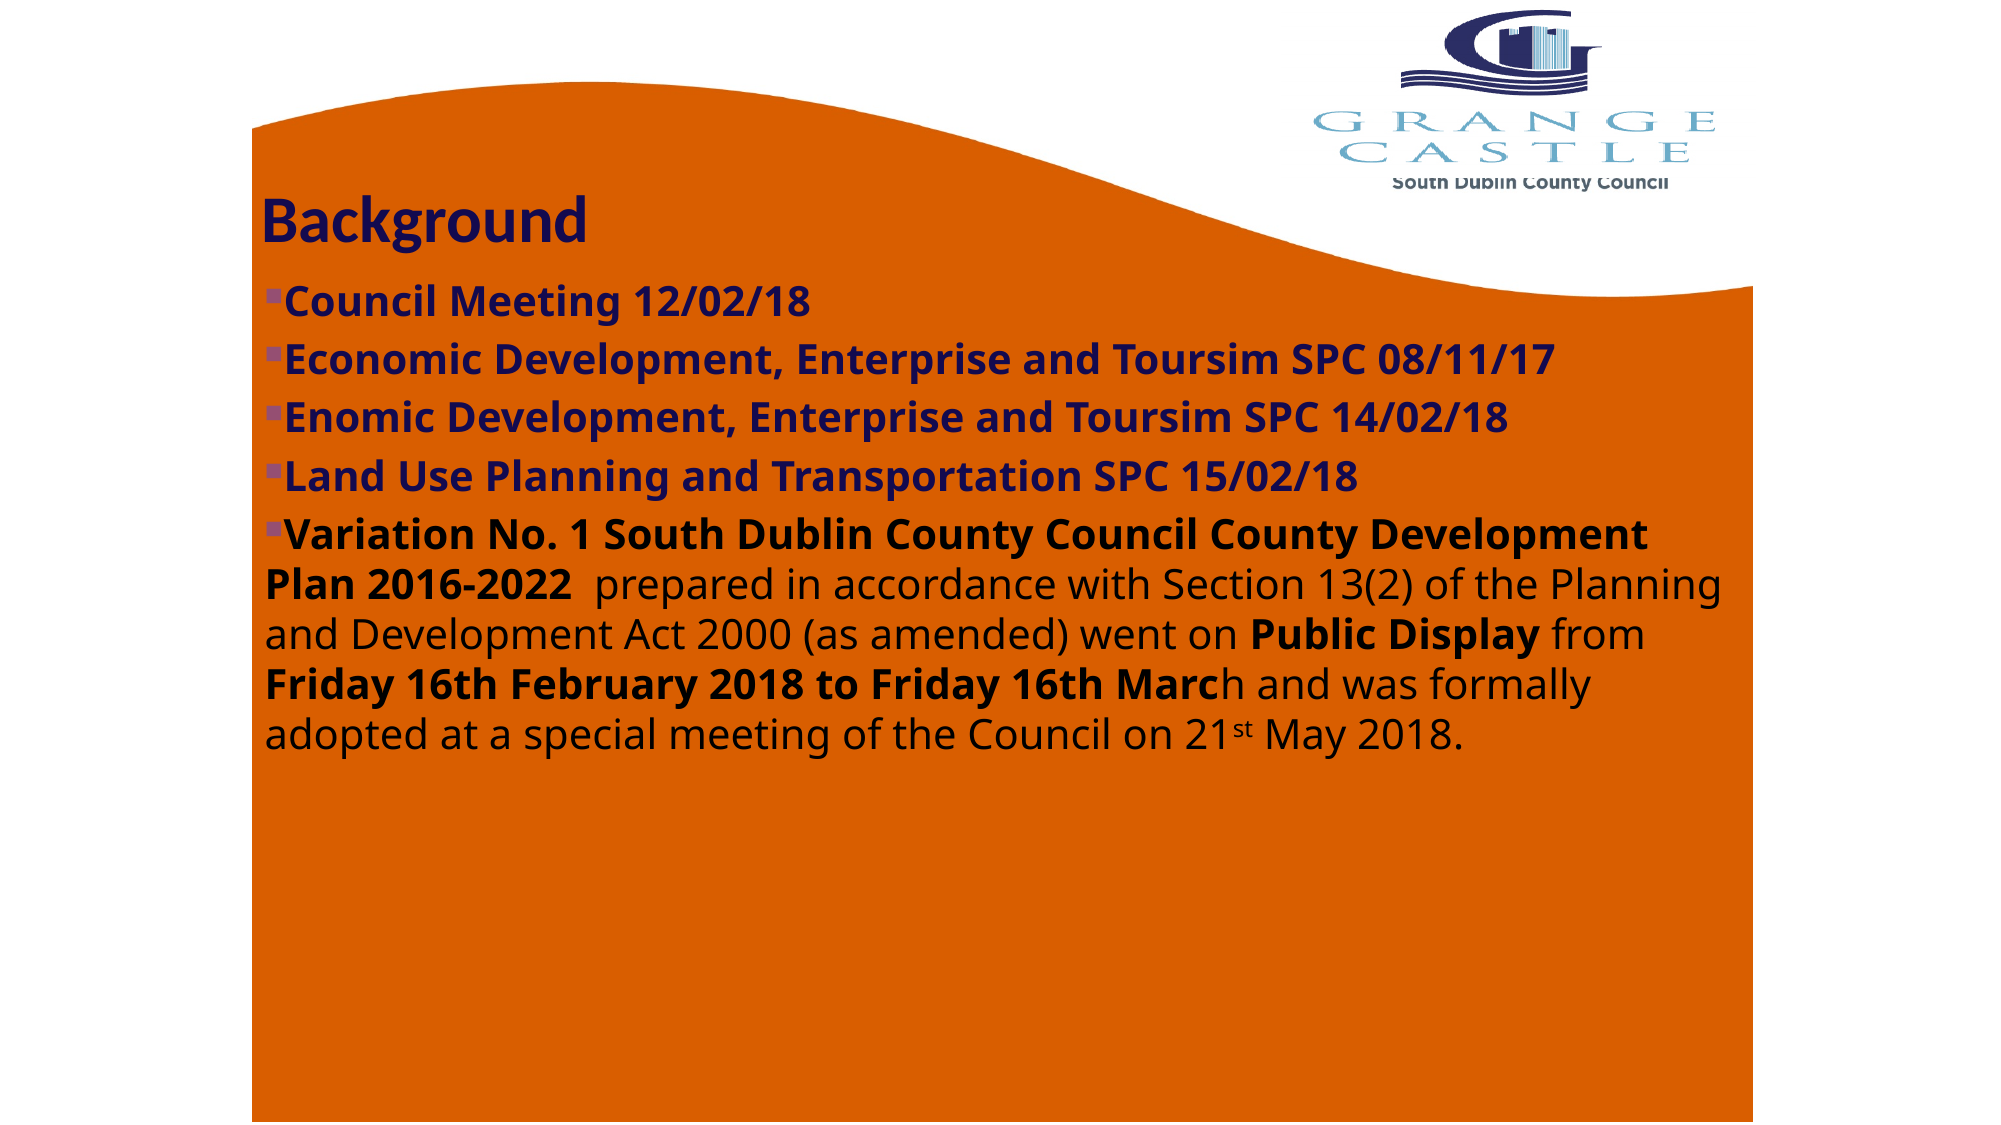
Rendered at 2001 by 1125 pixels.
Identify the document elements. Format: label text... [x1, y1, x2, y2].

subtitle Background [246, 177, 252, 296]
picture [252, 0, 1756, 1122]
